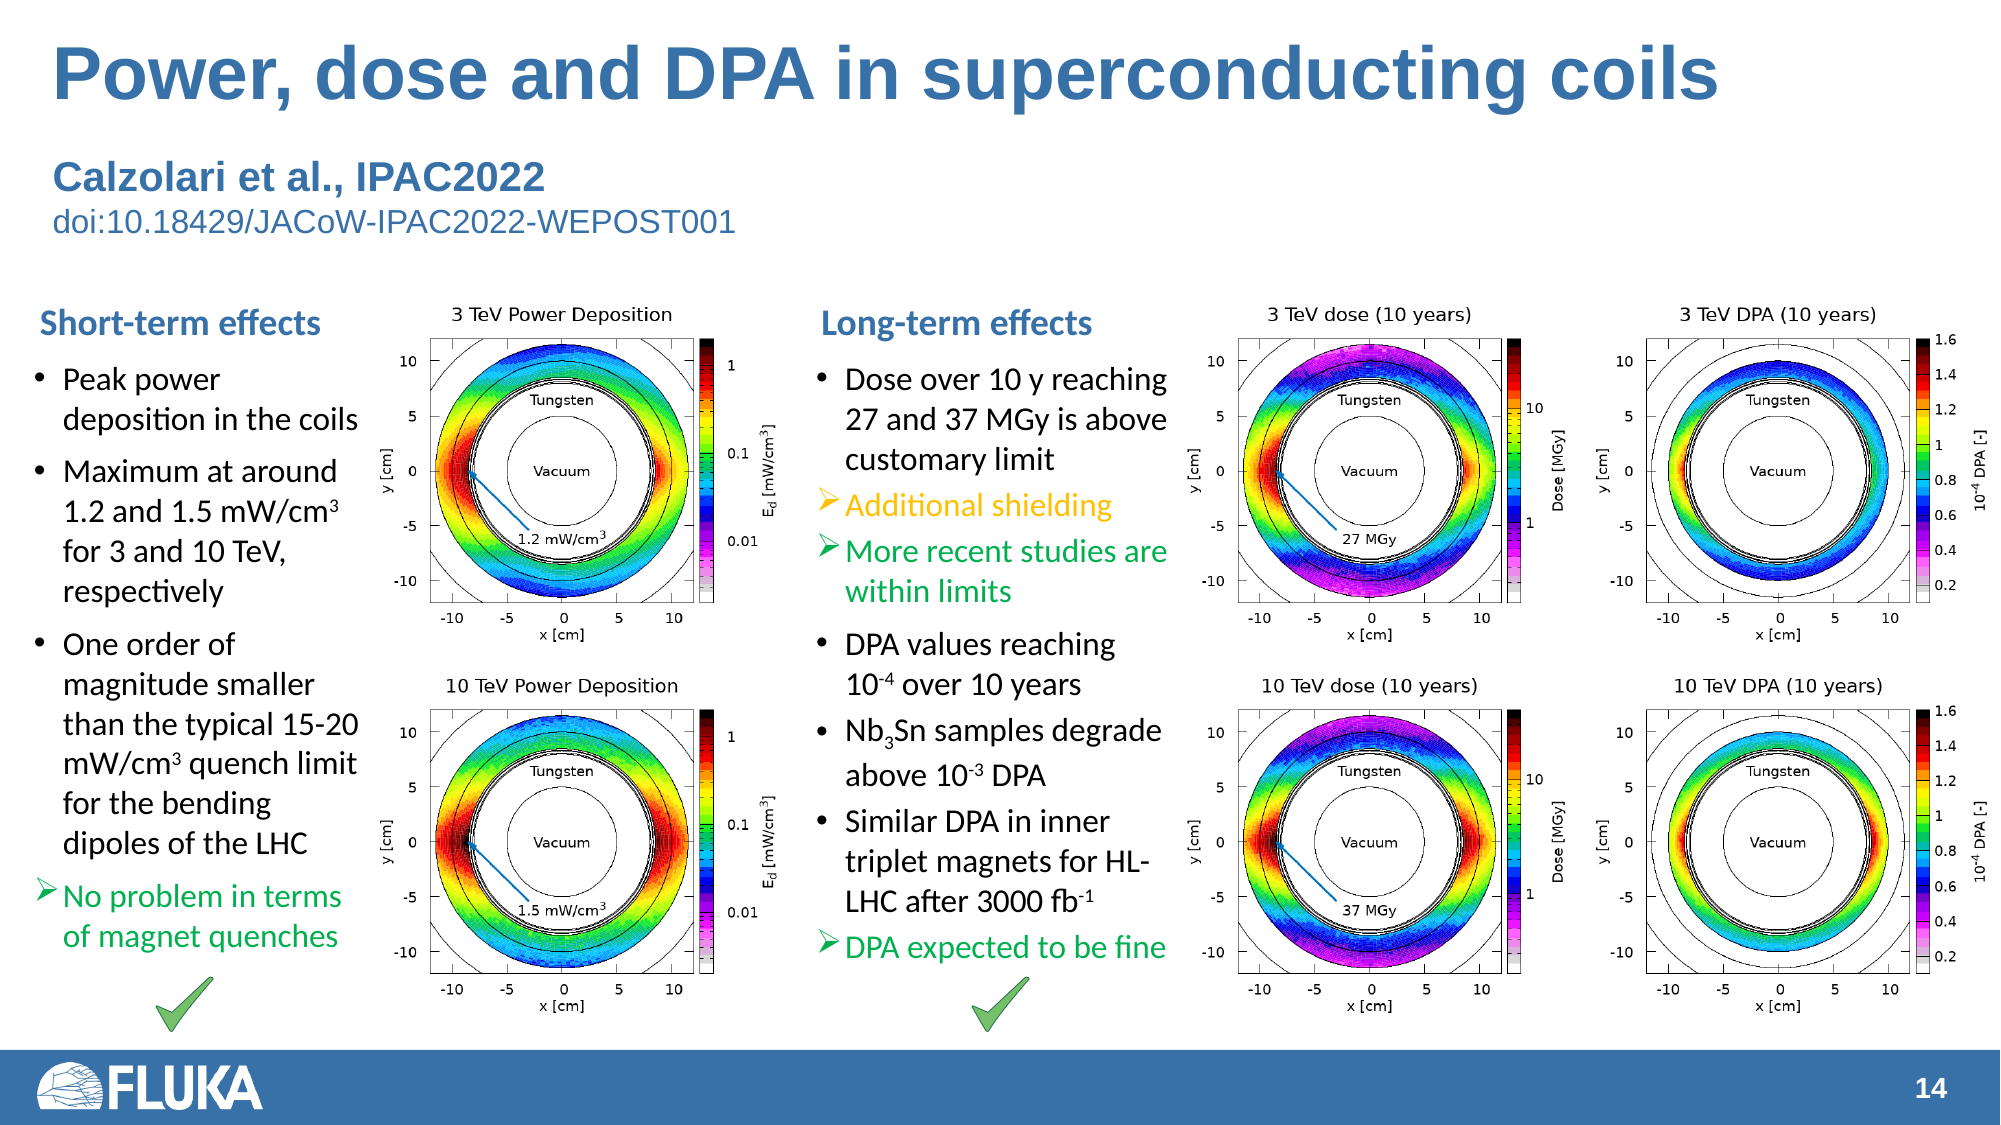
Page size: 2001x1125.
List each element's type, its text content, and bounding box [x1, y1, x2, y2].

picture [1175, 290, 1583, 1027]
text_box Short-term effects [0, 290, 362, 351]
list Calzolari et al., IPAC2022 doi:10.18429/JACoW-IPAC2022-WEPOST001 [37, 142, 1641, 222]
picture [37, 1062, 263, 1110]
picture [363, 290, 787, 1027]
text_box Long-term effects [787, 290, 1138, 351]
title Power, dose and DPA in superconducting coils [37, 24, 1963, 125]
picture [970, 975, 1030, 1035]
text_box Peak power deposition in the coils Maximum at around 1.2 and 1.5 mW/cm3 for 3 and 10 TeV, respectively One order of magnitude smaller than the typical 15-20 mW/cm3 quench limit for the bending dipoles of the LHC No problem in terms of magnet quenches [18, 349, 363, 962]
slide_number 14 [1875, 1059, 1963, 1114]
picture [1589, 290, 1996, 1027]
picture [154, 975, 214, 1035]
text_box Dose over 10 y reaching 27 and 37 MGy is above customary limit Additional shielding More recent studies are within limits DPA values reaching 10-4 over 10 years Nb3Sn samples degrade above 10-3 DPA Similar DPA in inner triplet magnets for HL-LHC after 3000 fb-1 DPA expected to be fine [801, 349, 1175, 973]
